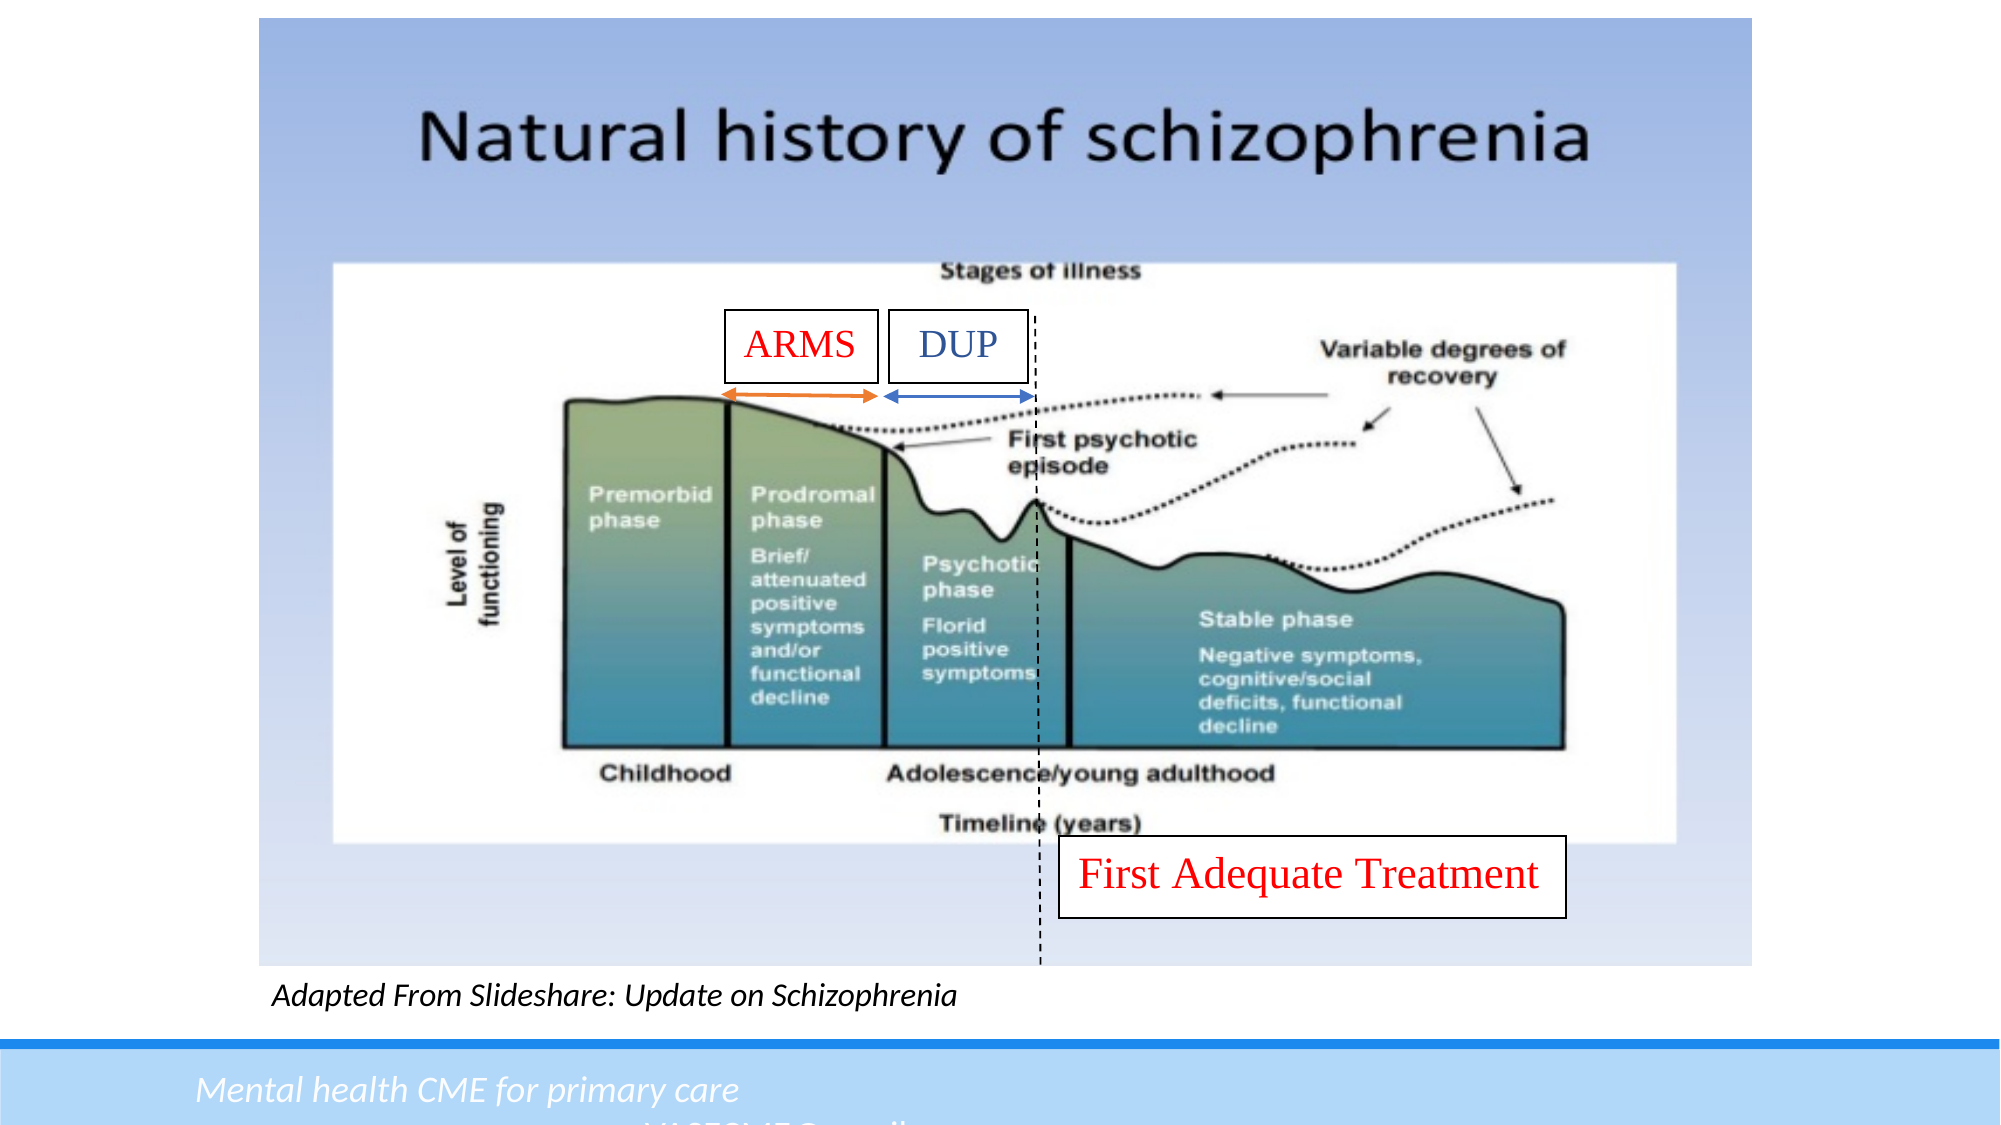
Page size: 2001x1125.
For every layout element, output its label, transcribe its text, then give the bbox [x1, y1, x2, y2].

picture [256, 16, 1754, 967]
text_box Adapted From Slideshare: Update on Schizophrenia [257, 971, 1654, 1021]
